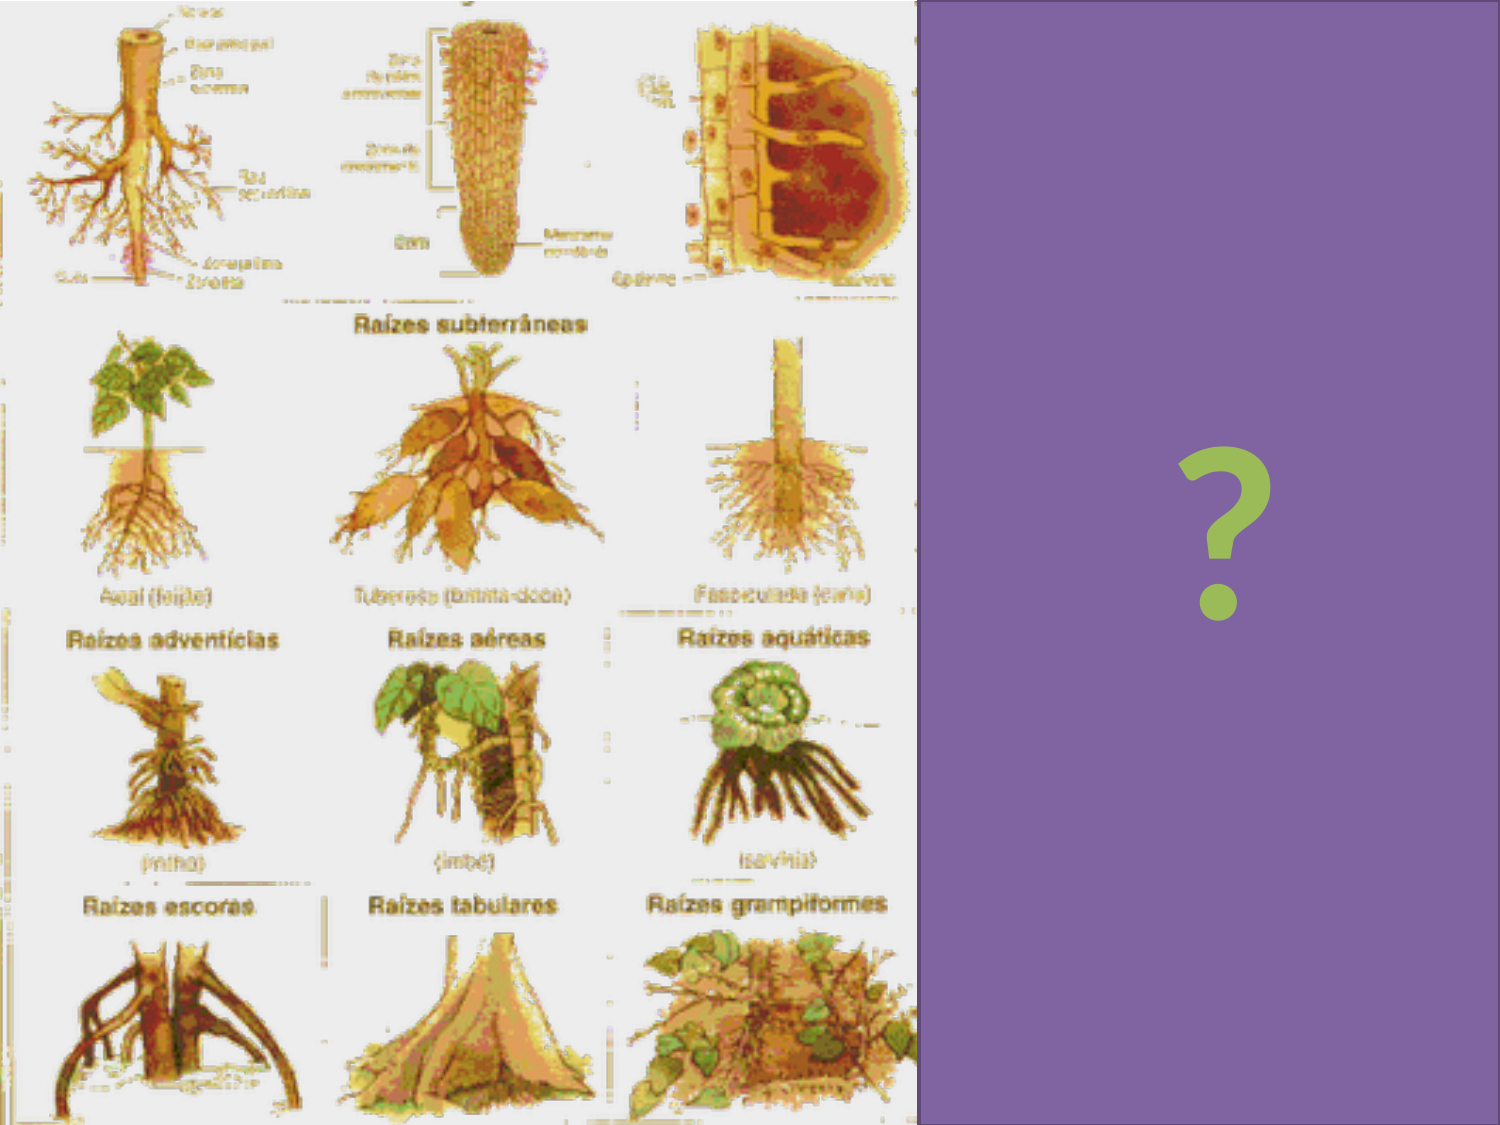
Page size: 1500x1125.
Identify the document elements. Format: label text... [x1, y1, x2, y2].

text_box ? [1085, 361, 1365, 677]
picture [0, 1, 919, 1125]
text_box [918, 0, 1500, 1125]
